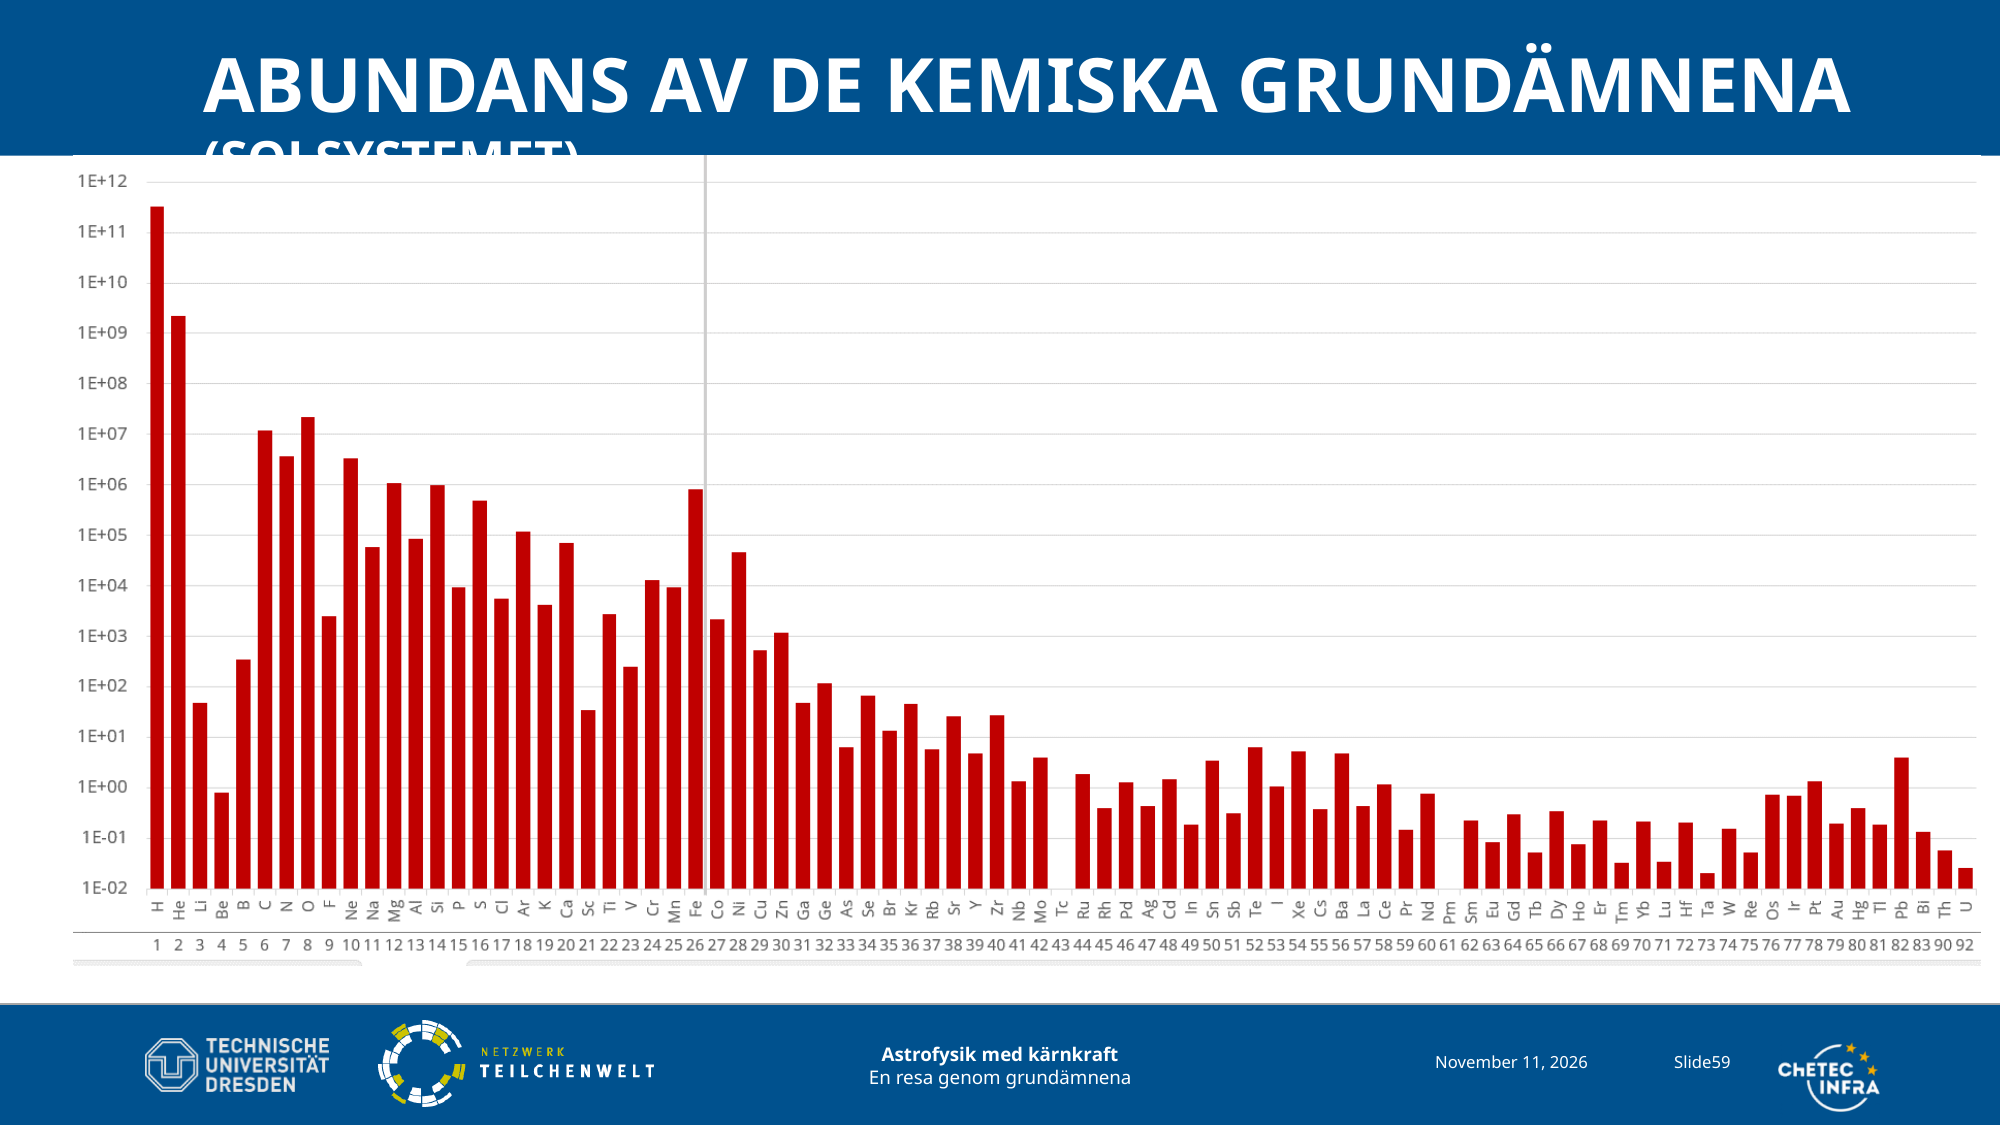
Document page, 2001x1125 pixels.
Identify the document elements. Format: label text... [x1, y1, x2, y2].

title Abundans av de kemiska grundämnena (solsystemet) [203, 56, 1880, 155]
picture [378, 1020, 654, 1107]
picture [73, 155, 1981, 966]
picture [1778, 1033, 1880, 1121]
